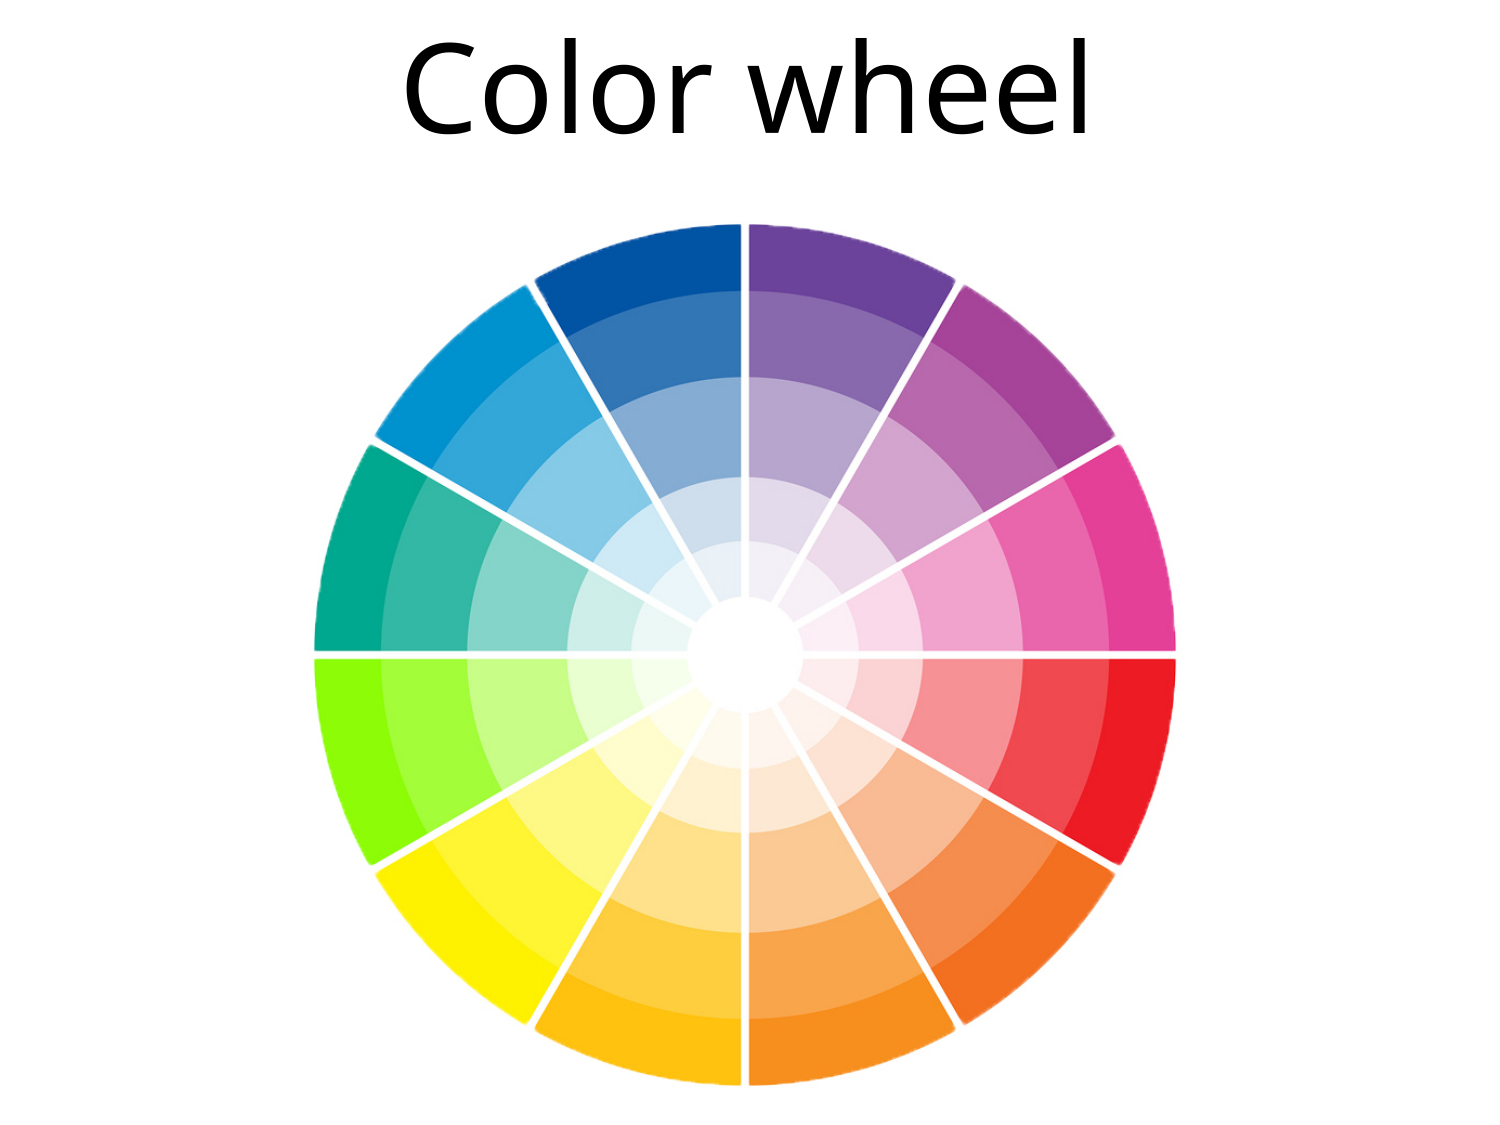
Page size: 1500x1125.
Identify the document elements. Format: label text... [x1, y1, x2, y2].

picture [196, 92, 1292, 1125]
text_box Color wheel [368, 1, 1127, 90]
